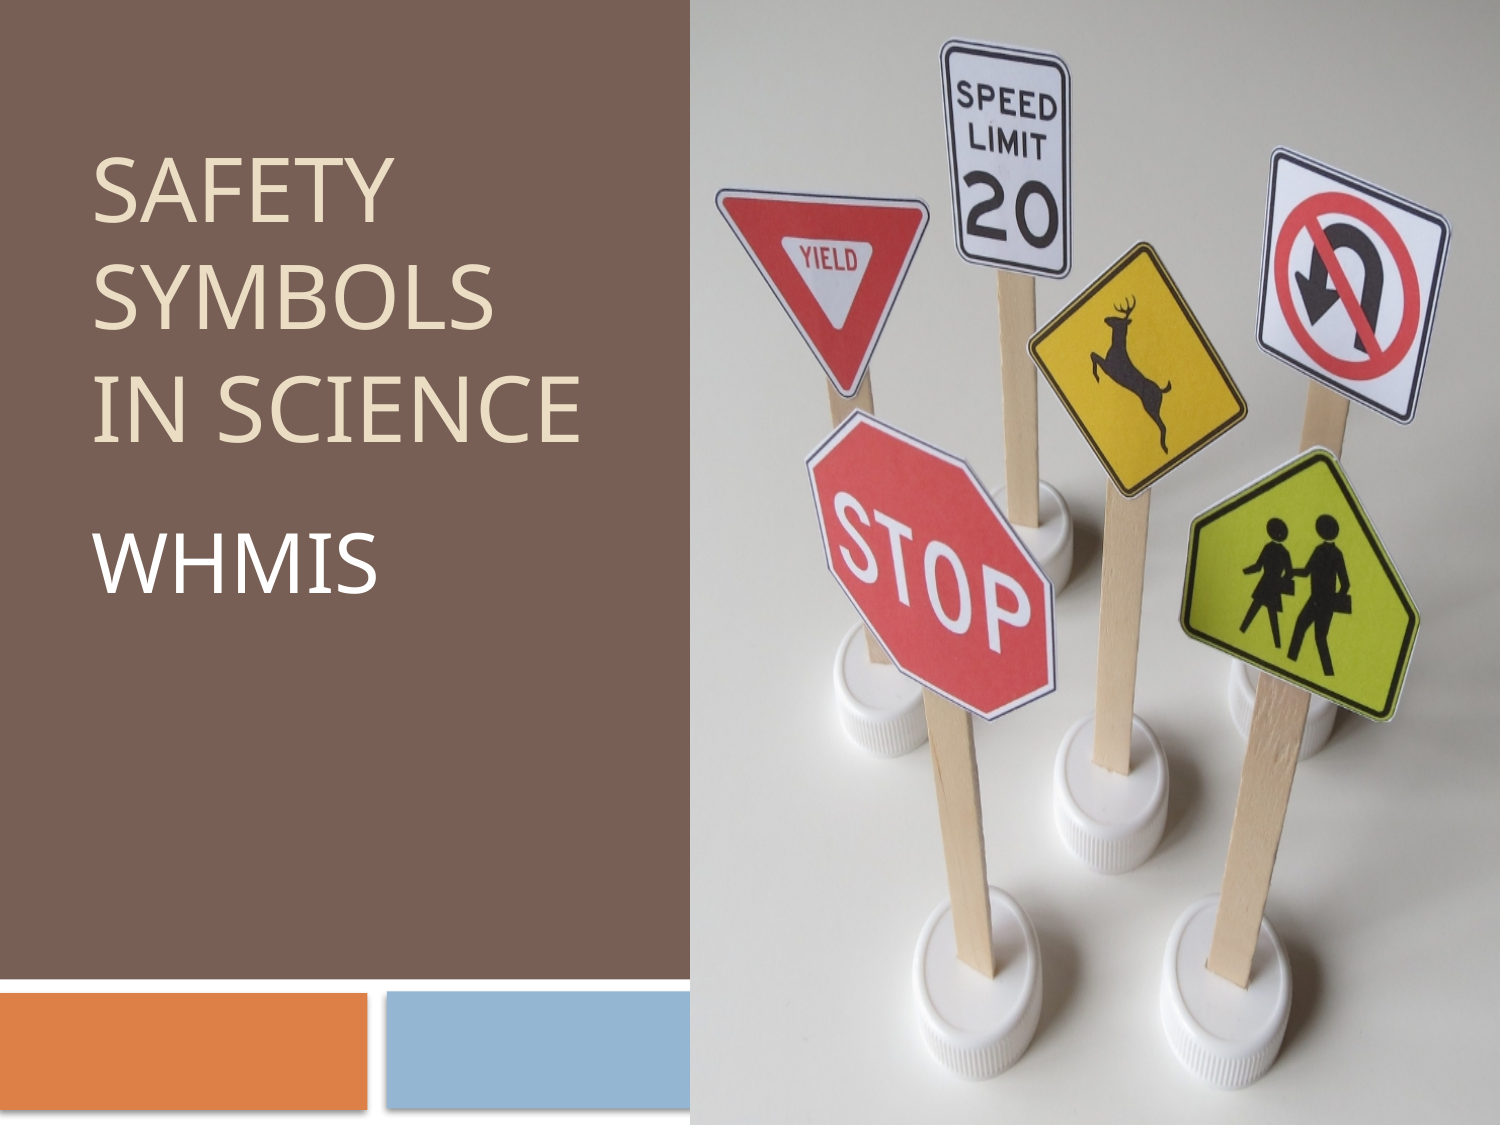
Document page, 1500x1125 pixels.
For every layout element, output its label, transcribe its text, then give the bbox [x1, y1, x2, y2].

subtitle WHMIS [76, 468, 543, 669]
text_box in Science [76, 290, 684, 468]
picture [690, 0, 1500, 1125]
title Safety Symbols [76, 113, 684, 290]
